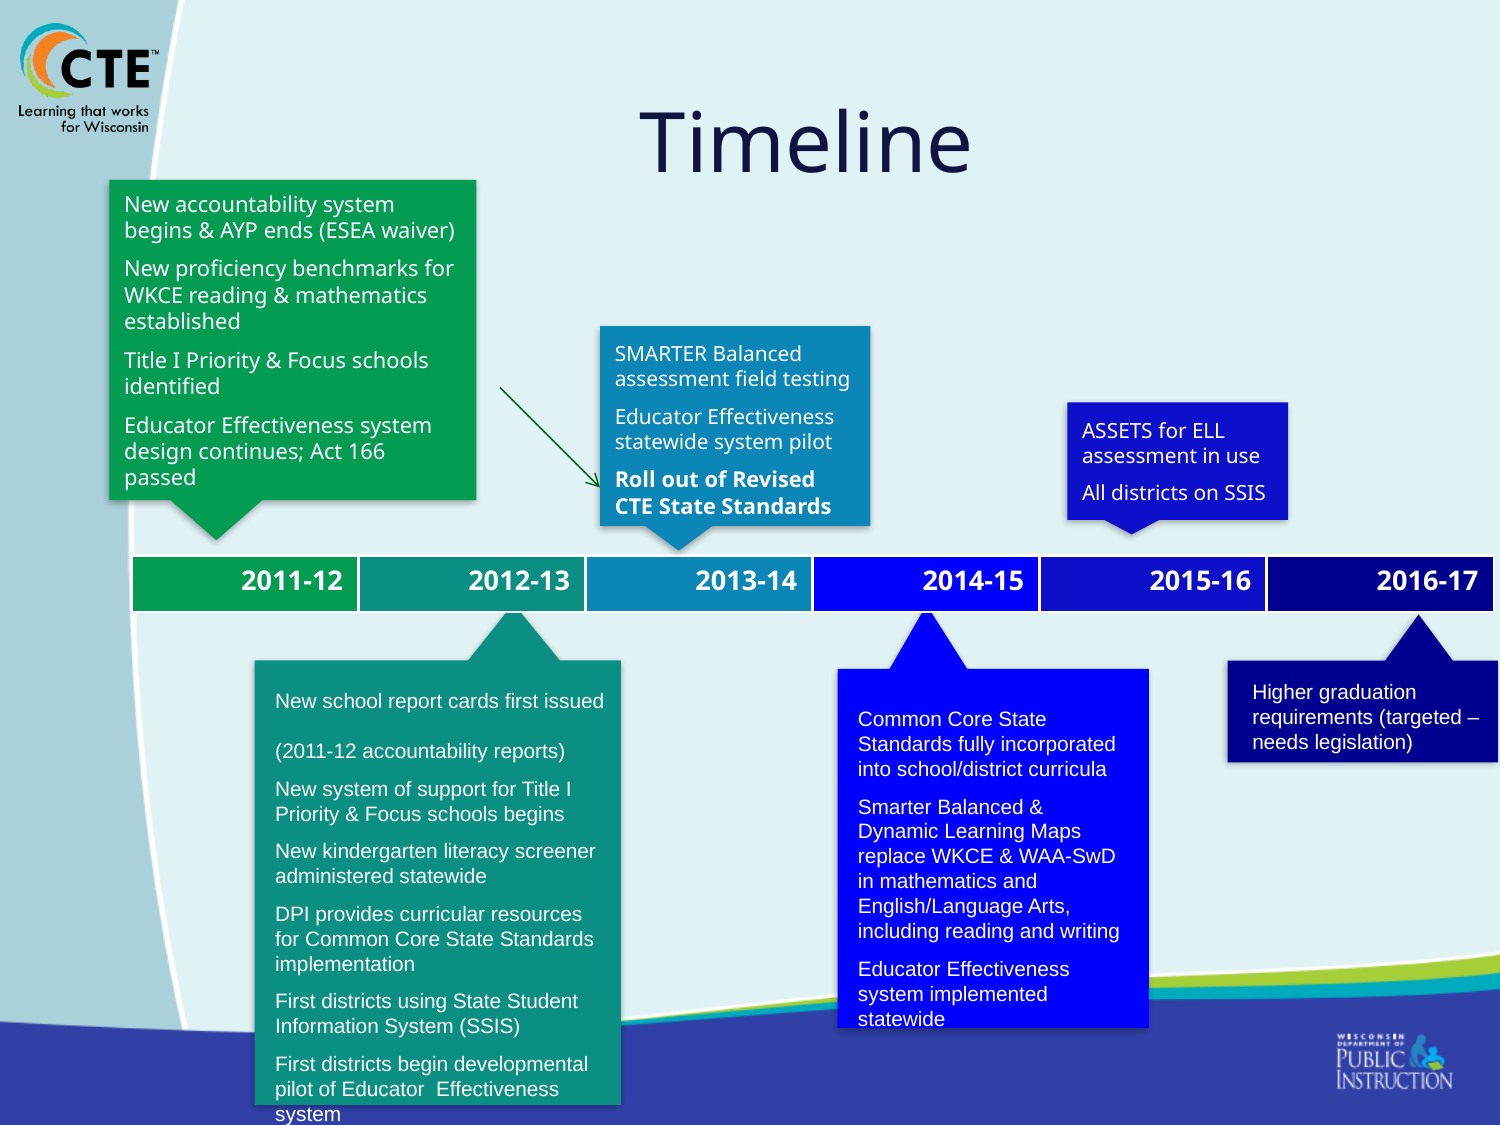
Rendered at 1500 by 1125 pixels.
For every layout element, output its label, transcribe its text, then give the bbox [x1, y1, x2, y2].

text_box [499, 387, 601, 488]
text_box [253, 613, 622, 1106]
title Timeline [188, 44, 1426, 233]
text_box [836, 613, 1150, 1029]
table_header 2014-15 [814, 557, 1038, 611]
table_header 2016-17 [1268, 557, 1493, 611]
table_header 2015-16 [1041, 557, 1265, 611]
table_header 2012-13 [360, 557, 584, 611]
text_box New accountability system begins & AYP ends (ESEA waiver) New proficiency benchmarks for WKCE reading & mathematics established Title I Priority & Focus schools identified Educator Effectiveness system design continues; Act 166 passed [108, 179, 478, 541]
text_box SMARTER Balanced assessment field testing Educator Effectiveness statewide system pilot Roll out of Revised CTE State Standards [599, 325, 872, 552]
text_box Common Core State Standards fully incorporated into school/district curricula Smarter Balanced & Dynamic Learning Maps replace WKCE & WAA-SwD in mathematics and English/Language Arts, including reading and writing Educator Effectiveness system implemented statewide [843, 698, 1137, 1076]
text_box Higher graduation requirements (targeted –needs legislation) [1237, 671, 1494, 799]
text_box New school report cards first issued (2011-12 accountability reports) New system of support for Title I Priority & Focus schools begins New kindergarten literacy screener administered statewide DPI provides curricular resources for Common Core State Standards implementation First districts using State Student Information System (SSIS) First districts begin developmental pilot of Educator Effectiveness system [260, 680, 625, 1125]
table_header 2013-14 [587, 557, 811, 611]
text_box ASSETS for ELL assessment in use All districts on SSIS [1066, 401, 1289, 536]
picture [19, 23, 159, 132]
text_box [1226, 613, 1499, 764]
table_header 2011-12 [133, 557, 357, 611]
